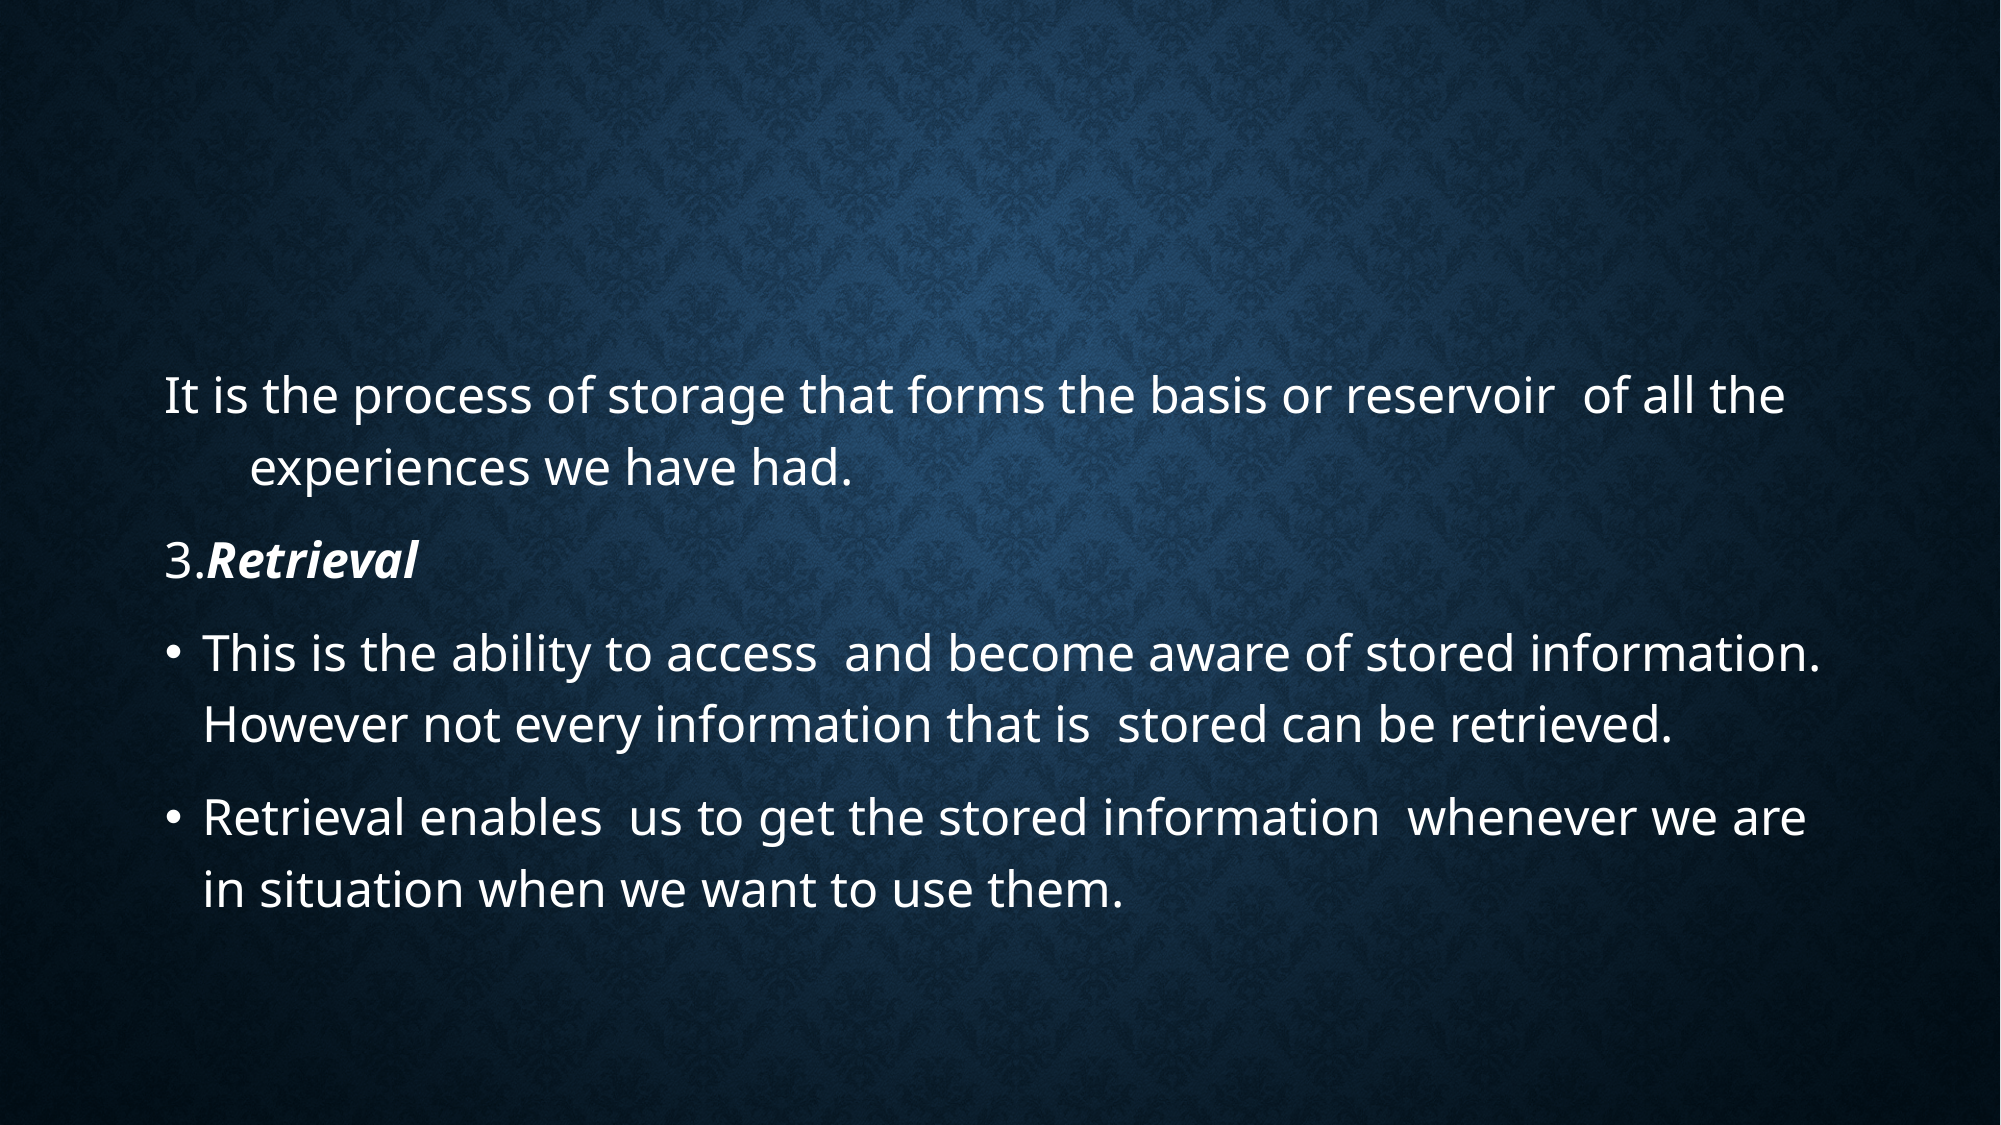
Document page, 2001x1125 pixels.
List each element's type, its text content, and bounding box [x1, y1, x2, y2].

list It is the process of storage that forms the basis or reservoir of all the experiences we have had. 3.Retrieval This is the ability to access and become aware of stored information. However not every information that is stored can be retrieved. Retrieval enables us to get the stored information whenever we are in situation when we want to use them. [149, 343, 1849, 950]
